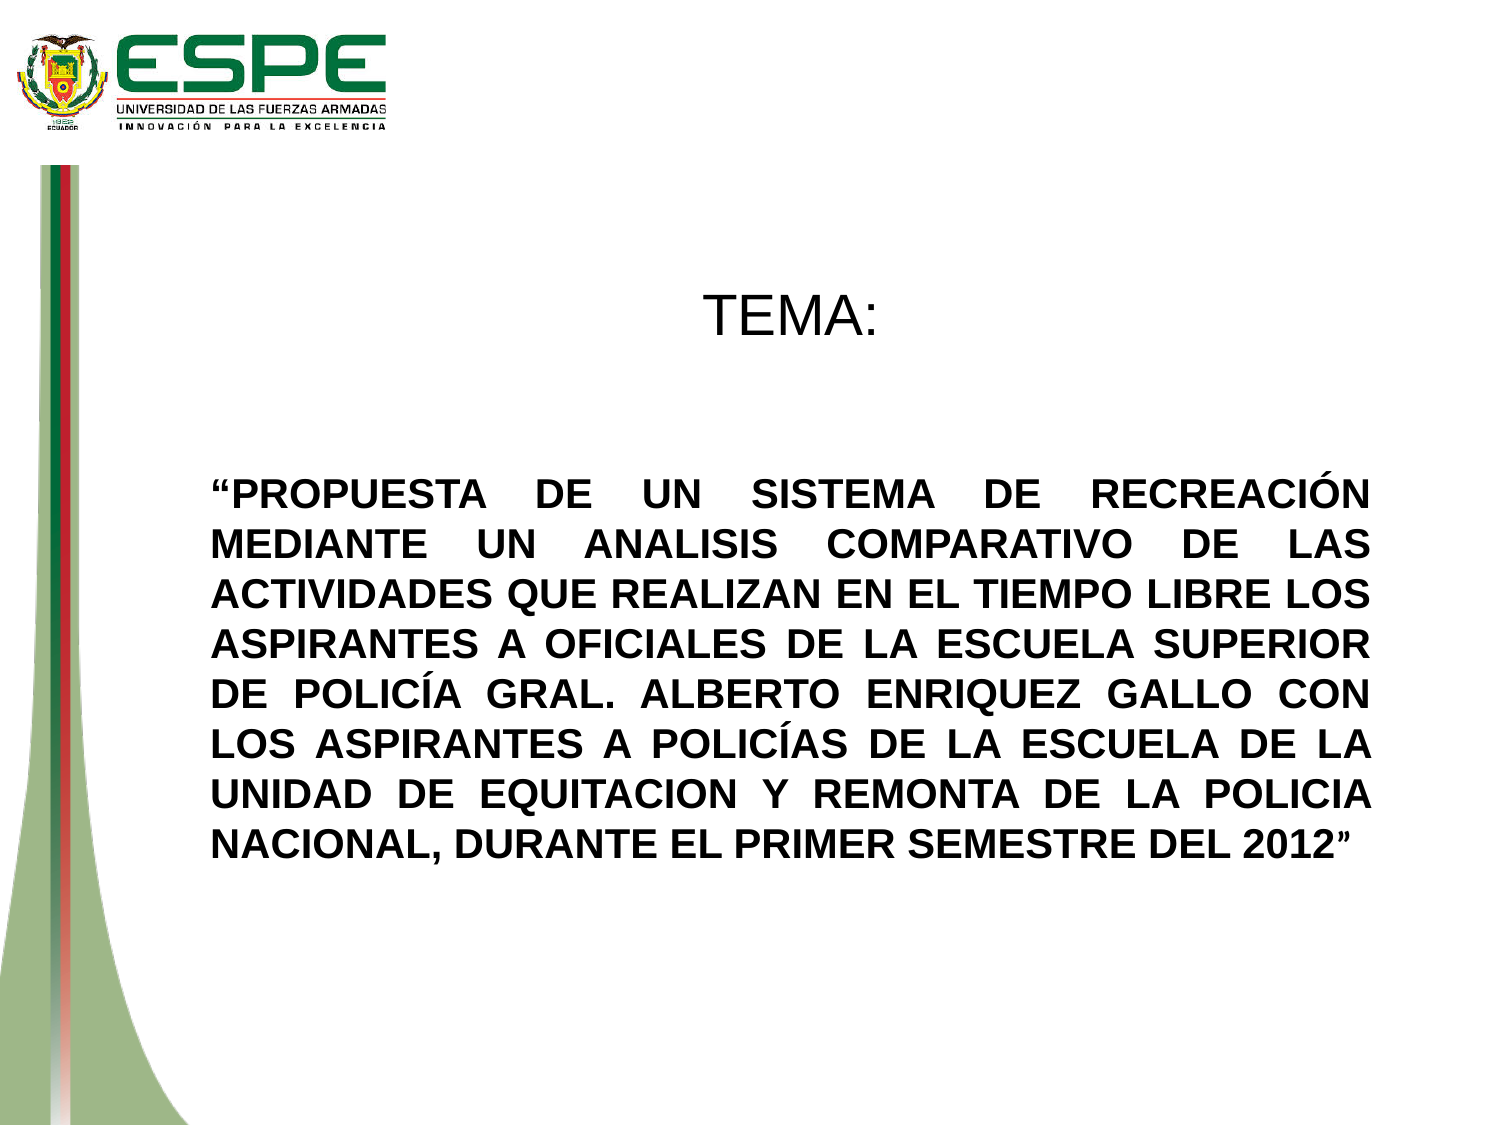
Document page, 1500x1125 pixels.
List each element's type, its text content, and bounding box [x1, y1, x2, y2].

text_box TEMA: “PROPUESTA DE UN SISTEMA DE RECREACIÓN MEDIANTE UN ANALISIS COMPARATIVO DE LAS ACTIVIDADES QUE REALIZAN EN EL TIEMPO LIBRE LOS ASPIRANTES A OFICIALES DE LA ESCUELA SUPERIOR DE POLICÍA GRAL. ALBERTO ENRIQUEZ GALLO CON LOS ASPIRANTES A POLICÍAS DE LA ESCUELA DE LA UNIDAD DE EQUITACION Y REMONTA DE LA POLICIA NACIONAL, DURANTE EL PRIMER SEMESTRE DEL 2012” [195, 199, 1387, 875]
picture [17, 34, 386, 130]
